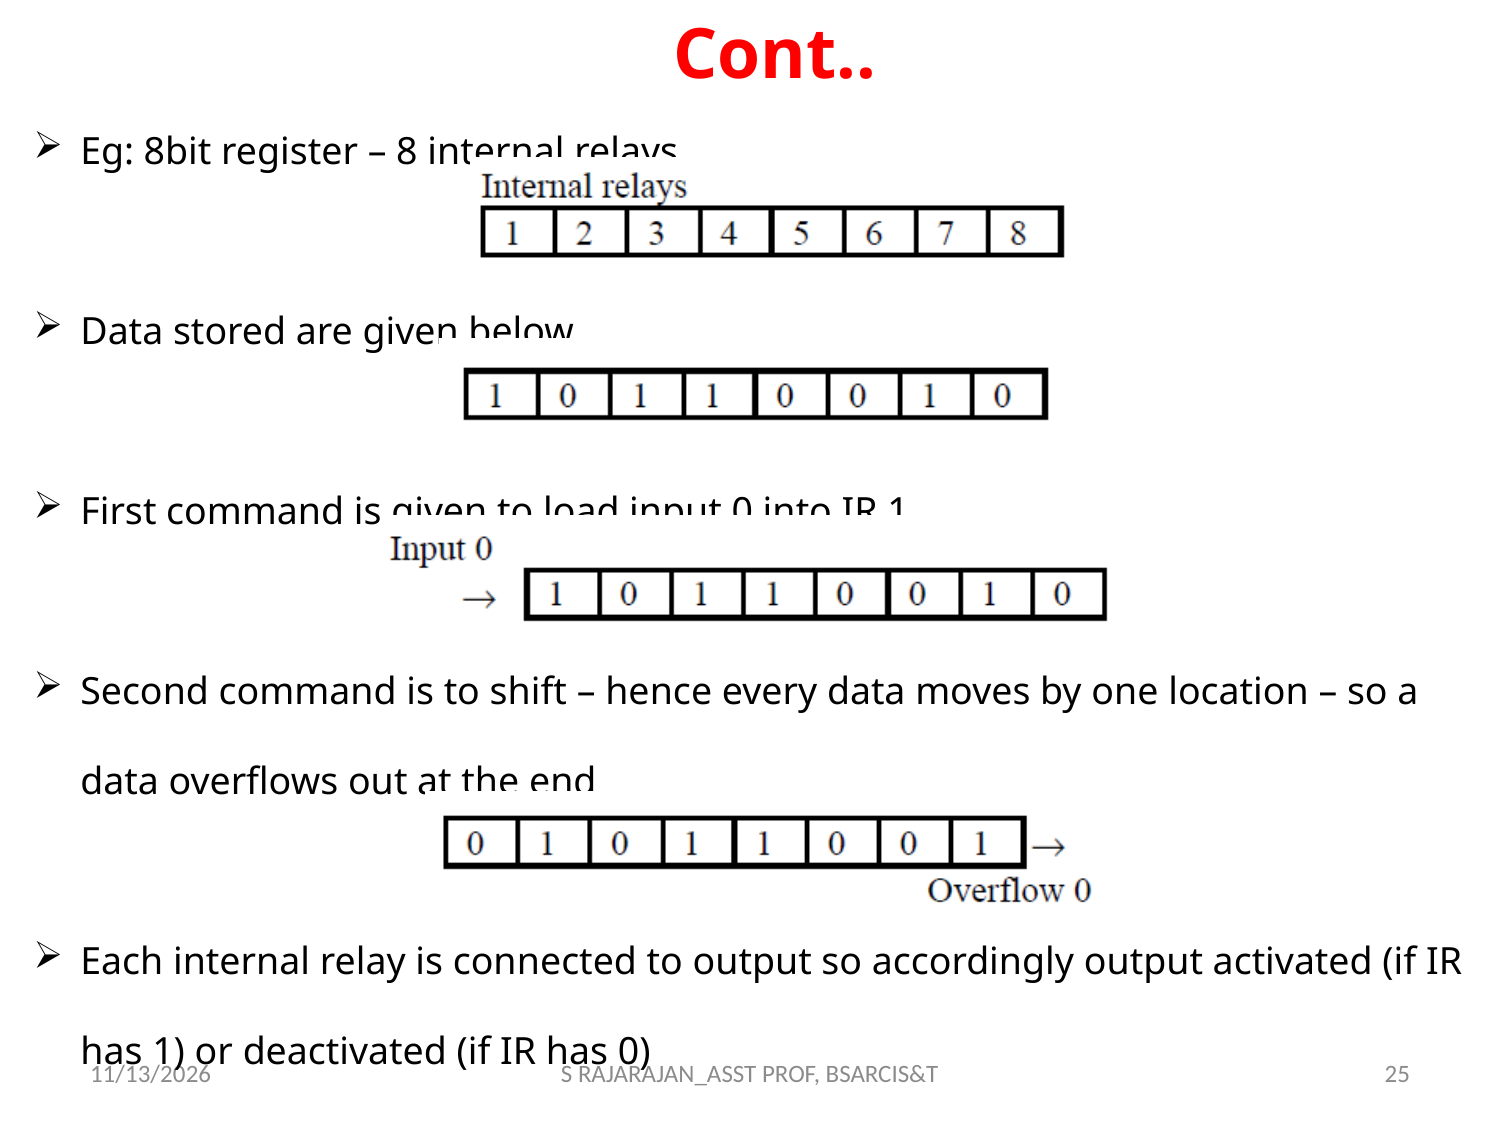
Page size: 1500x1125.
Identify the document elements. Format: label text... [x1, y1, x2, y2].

picture [470, 157, 1080, 287]
picture [439, 338, 1061, 436]
picture [424, 790, 1099, 911]
title Cont.. [99, 0, 1450, 74]
picture [384, 514, 1115, 630]
footer S RAJARAJAN_ASST PROF, BSARCIS&T [512, 1042, 988, 1103]
text_box Eg: 8bit register – 8 internal relays Data stored are given below First command is given to load input 0 into IR 1 Second command is to shift – hence every data moves by one location – so a data overflows out at the end Each internal relay is connected to output so accordingly output activated (if IR has 1) or deactivated (if IR has 0) [18, 74, 1482, 1125]
